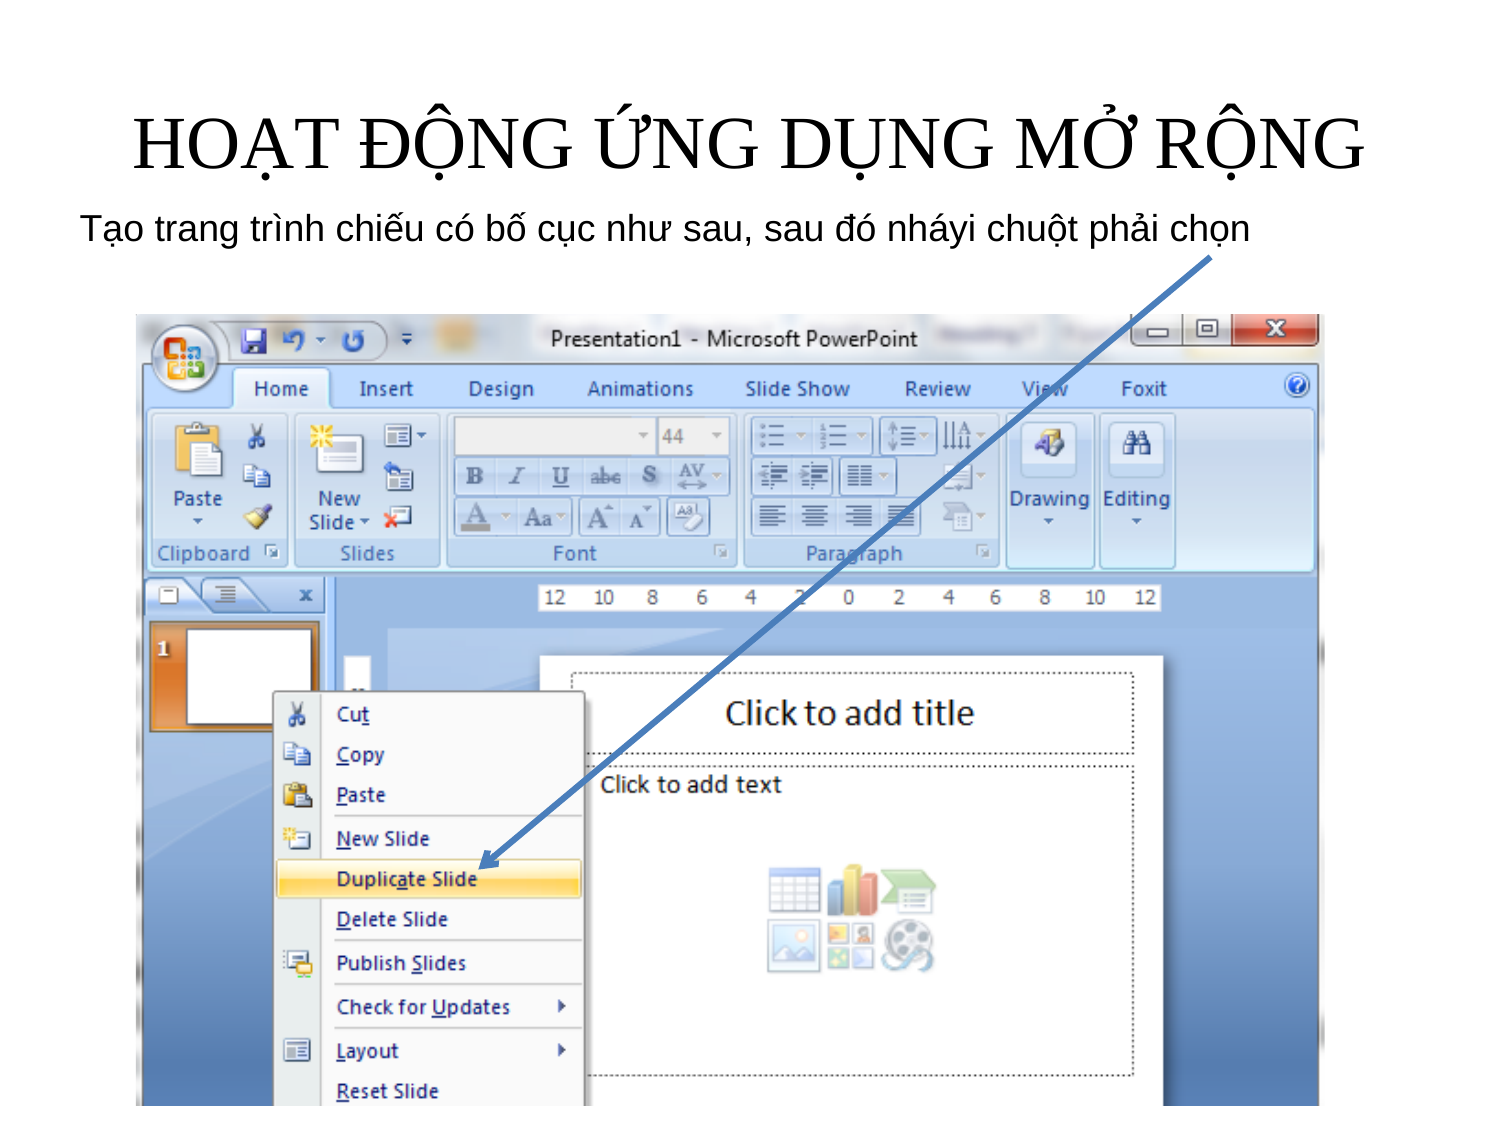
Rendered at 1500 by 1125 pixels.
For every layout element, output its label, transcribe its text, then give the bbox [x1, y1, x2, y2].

title HOẠT ĐỘNG ỨNG DỤNG MỞ RỘNG [74, 44, 1426, 196]
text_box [135, 314, 1325, 1107]
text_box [478, 256, 1211, 870]
text_box Tạo trang trình chiếu có bố cục như sau, sau đó nháyi chuột phải chọn [64, 196, 1447, 256]
